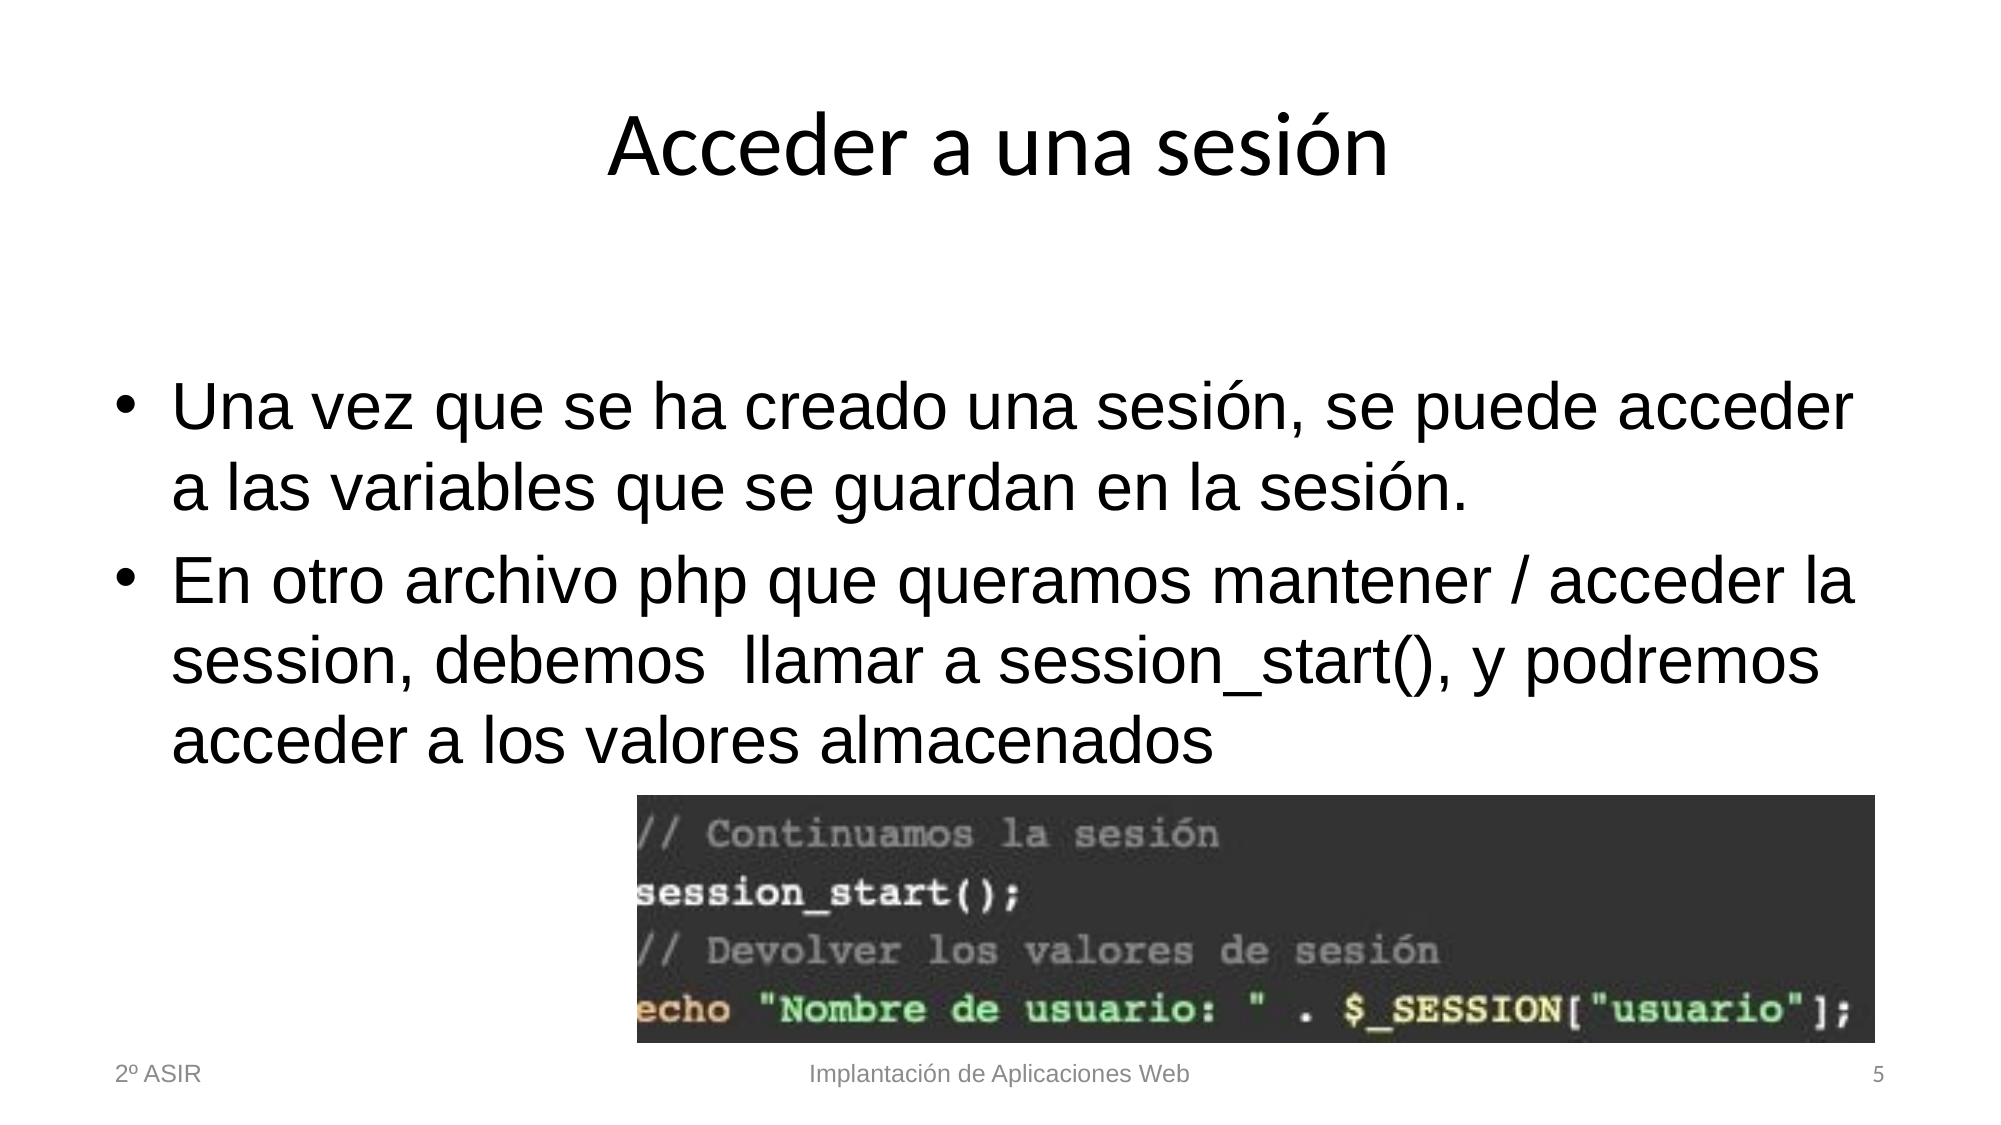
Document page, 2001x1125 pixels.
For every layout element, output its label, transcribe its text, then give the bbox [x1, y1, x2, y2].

footer Implantación de Aplicaciones Web [683, 1052, 1317, 1103]
list Una vez que se ha creado una sesión, se puede acceder a las variables que se guardan en la sesión. En otro archivo php que queramos mantener / acceder la session, debemos llamar a session_start(), y podremos acceder a los valores almacenados [99, 262, 1900, 1005]
slide_number 2º ASIR [99, 1042, 567, 1103]
picture [637, 794, 1875, 1043]
slide_number 5 [1433, 1042, 1900, 1103]
title Acceder a una sesión [99, 45, 1900, 233]
